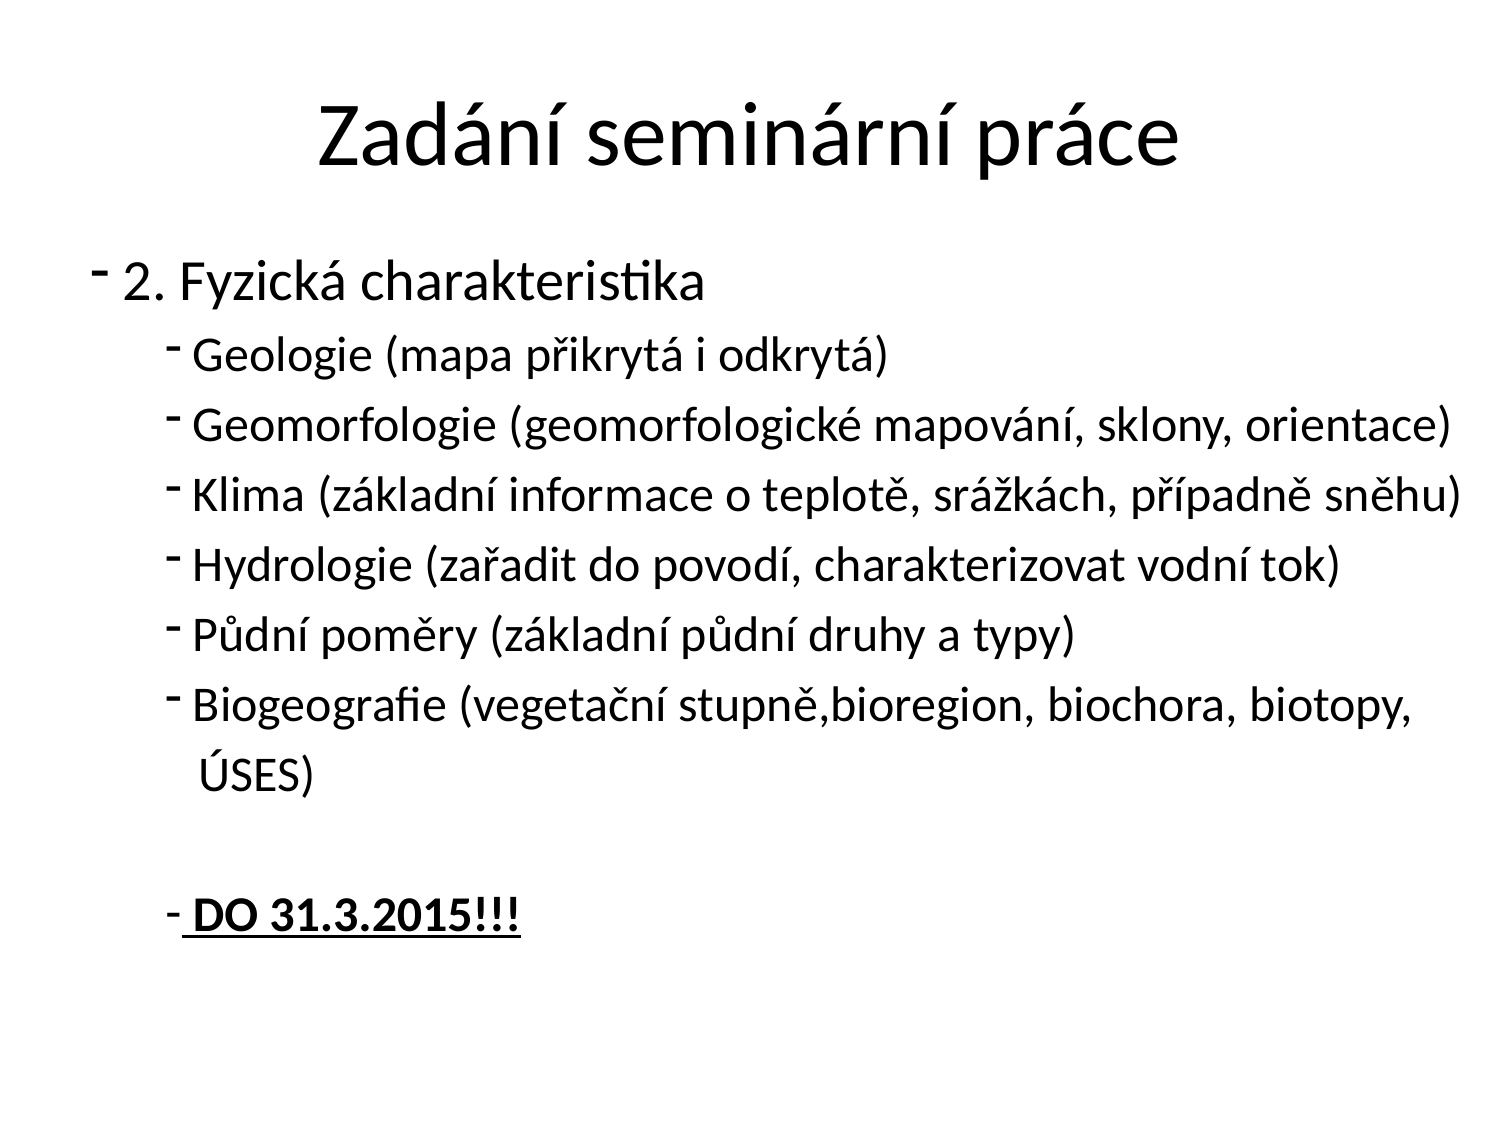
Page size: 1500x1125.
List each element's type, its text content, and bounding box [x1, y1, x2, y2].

subtitle 2. Fyzická charakteristika Geologie (mapa přikrytá i odkrytá) Geomorfologie (geomorfologické mapování, sklony, orientace) Klima (základní informace o teplotě, srážkách, případně sněhu) Hydrologie (zařadit do povodí, charakterizovat vodní tok) Půdní poměry (základní půdní druhy a typy) Biogeografie (vegetační stupně,bioregion, biochora, biotopy, ÚSES) DO 31.3.2015!!! [0, 234, 1500, 1125]
title Zadání seminární práce [112, 58, 1388, 200]
